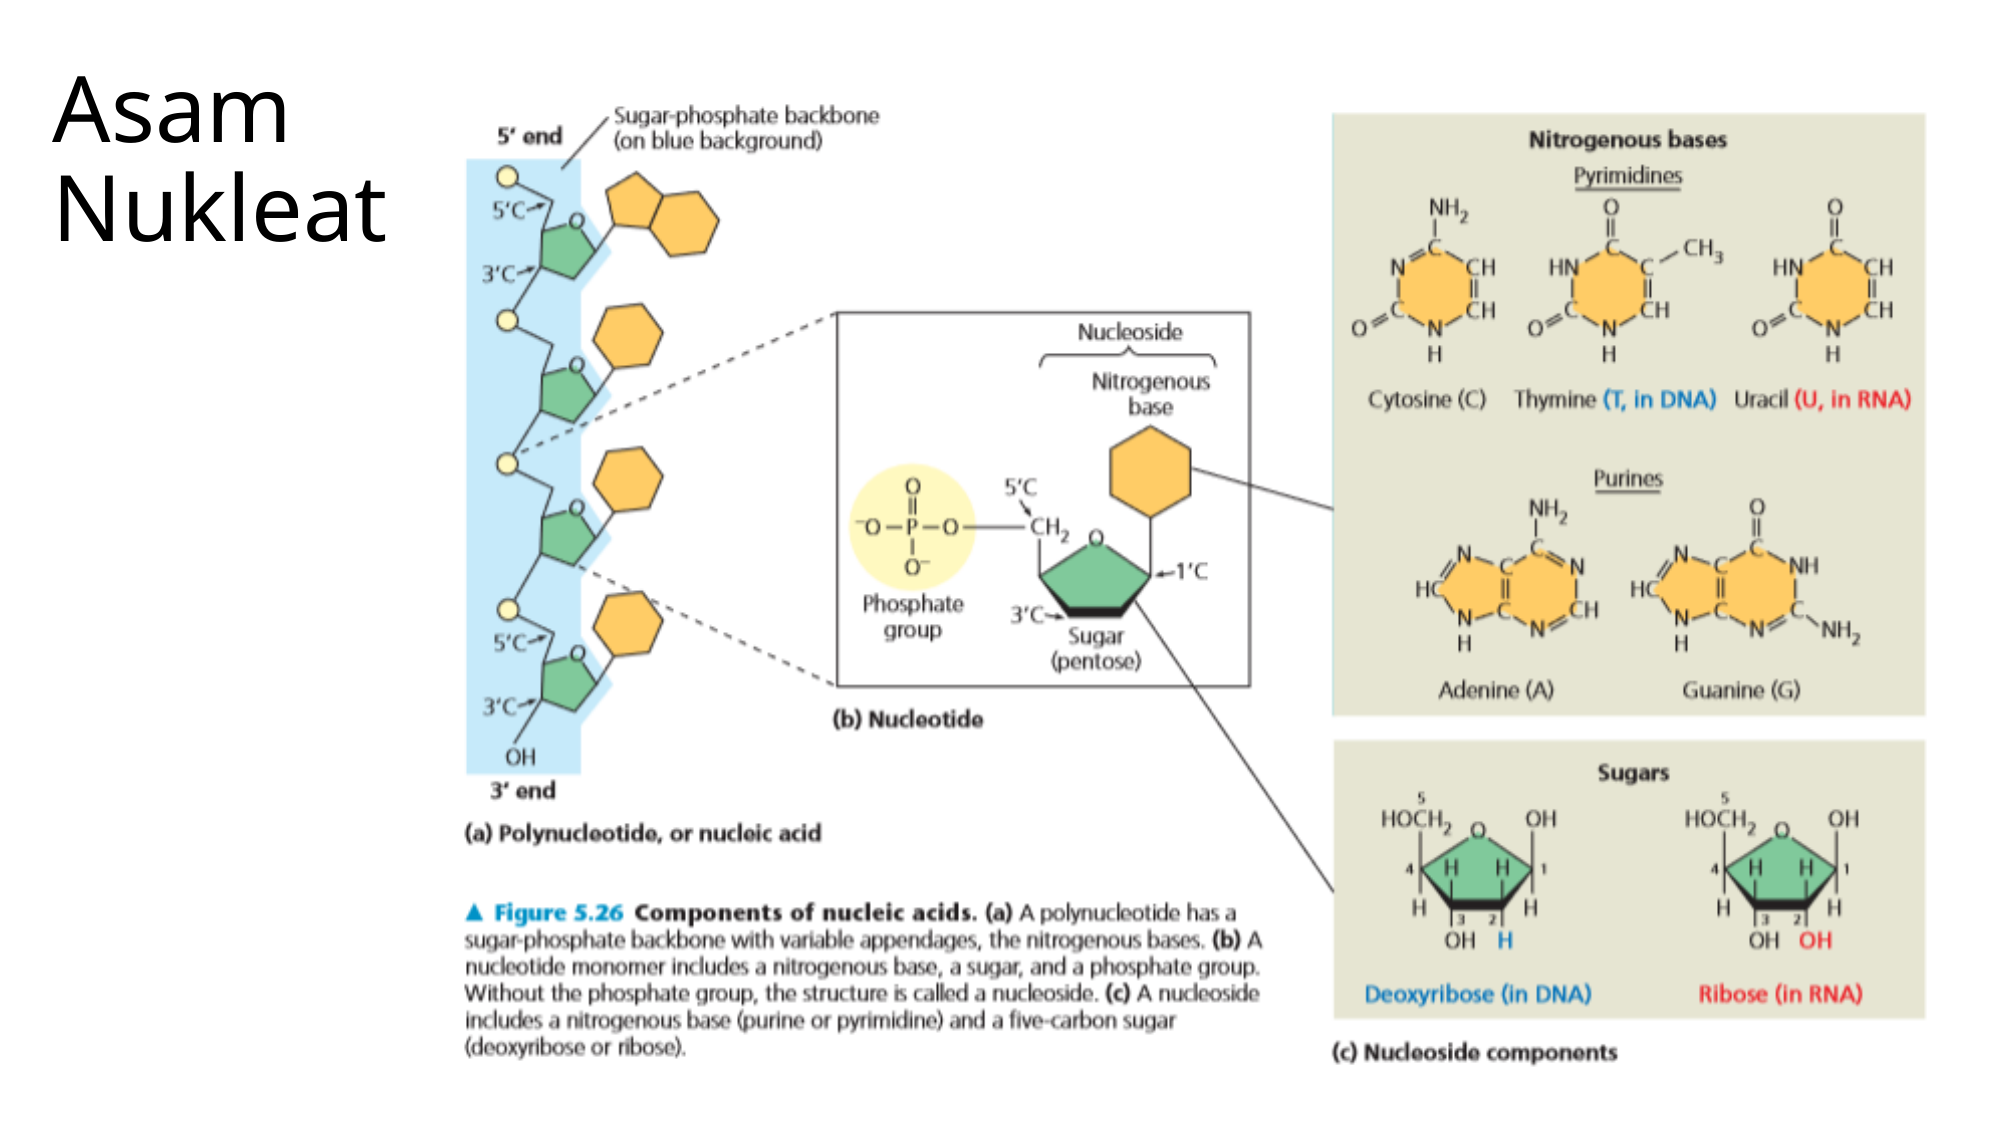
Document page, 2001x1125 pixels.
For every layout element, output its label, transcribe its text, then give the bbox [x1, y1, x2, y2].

title Asam Nukleat [37, 53, 1763, 272]
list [455, 99, 1941, 1073]
